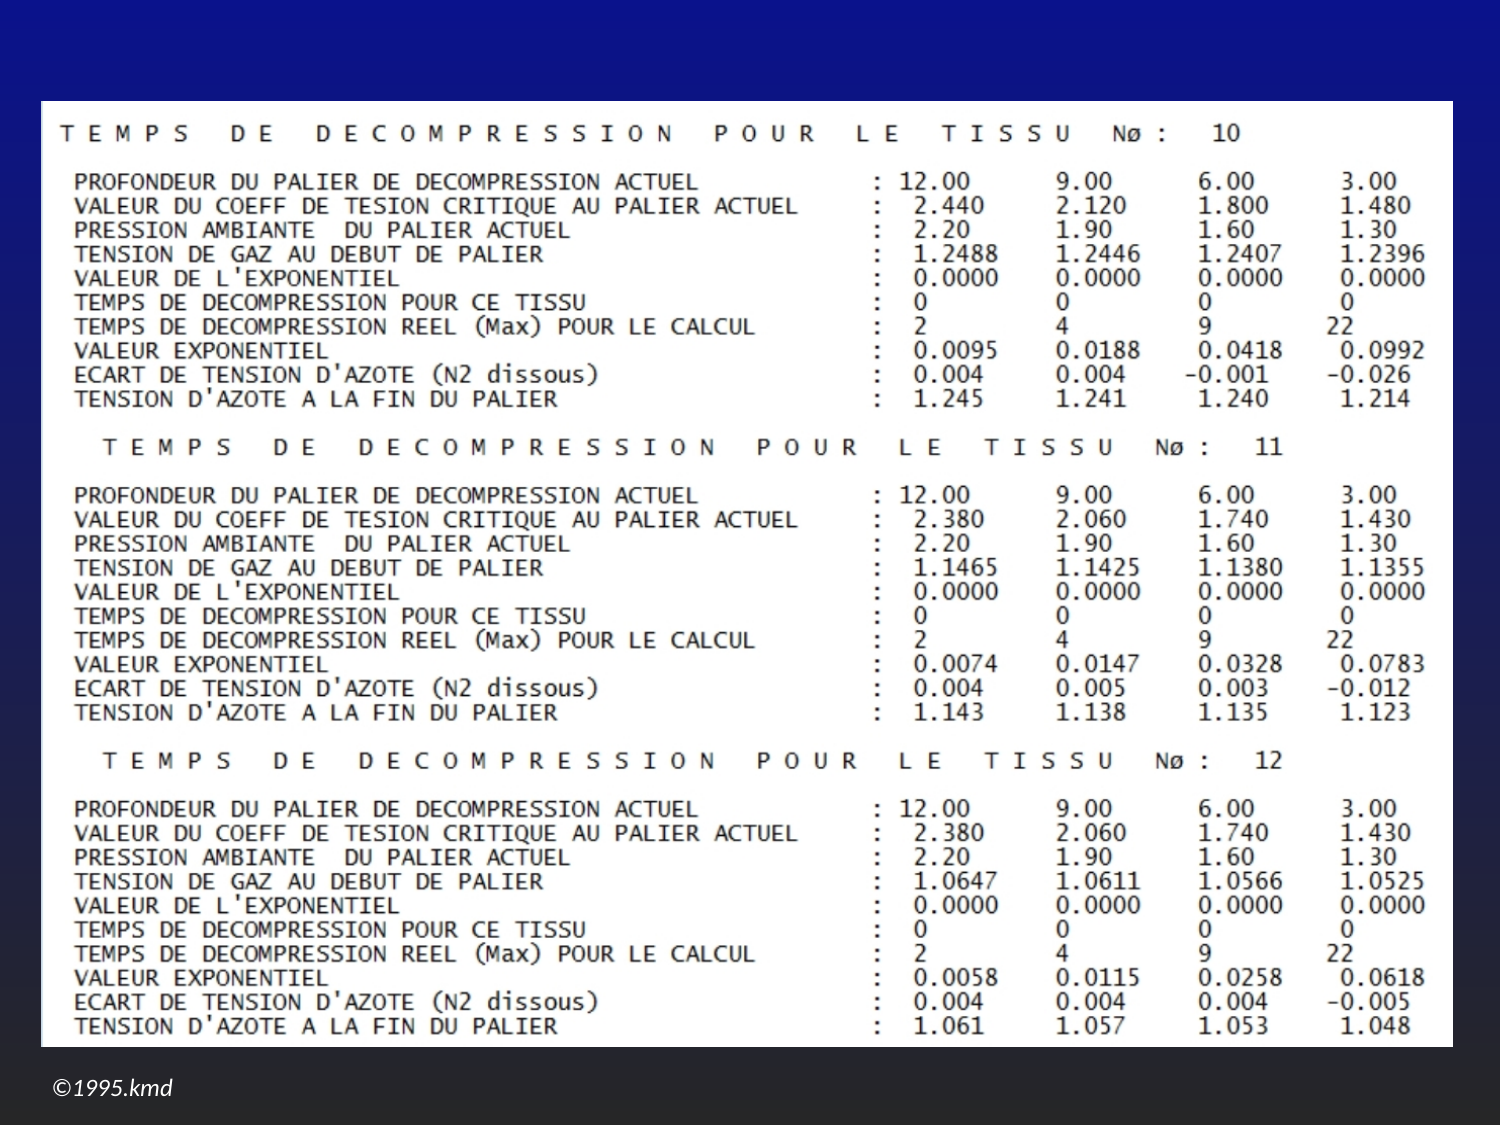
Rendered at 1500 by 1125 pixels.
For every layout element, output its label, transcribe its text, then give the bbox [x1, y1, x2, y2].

picture [41, 101, 1453, 1047]
text_box ©1995.kmd [36, 1064, 188, 1110]
